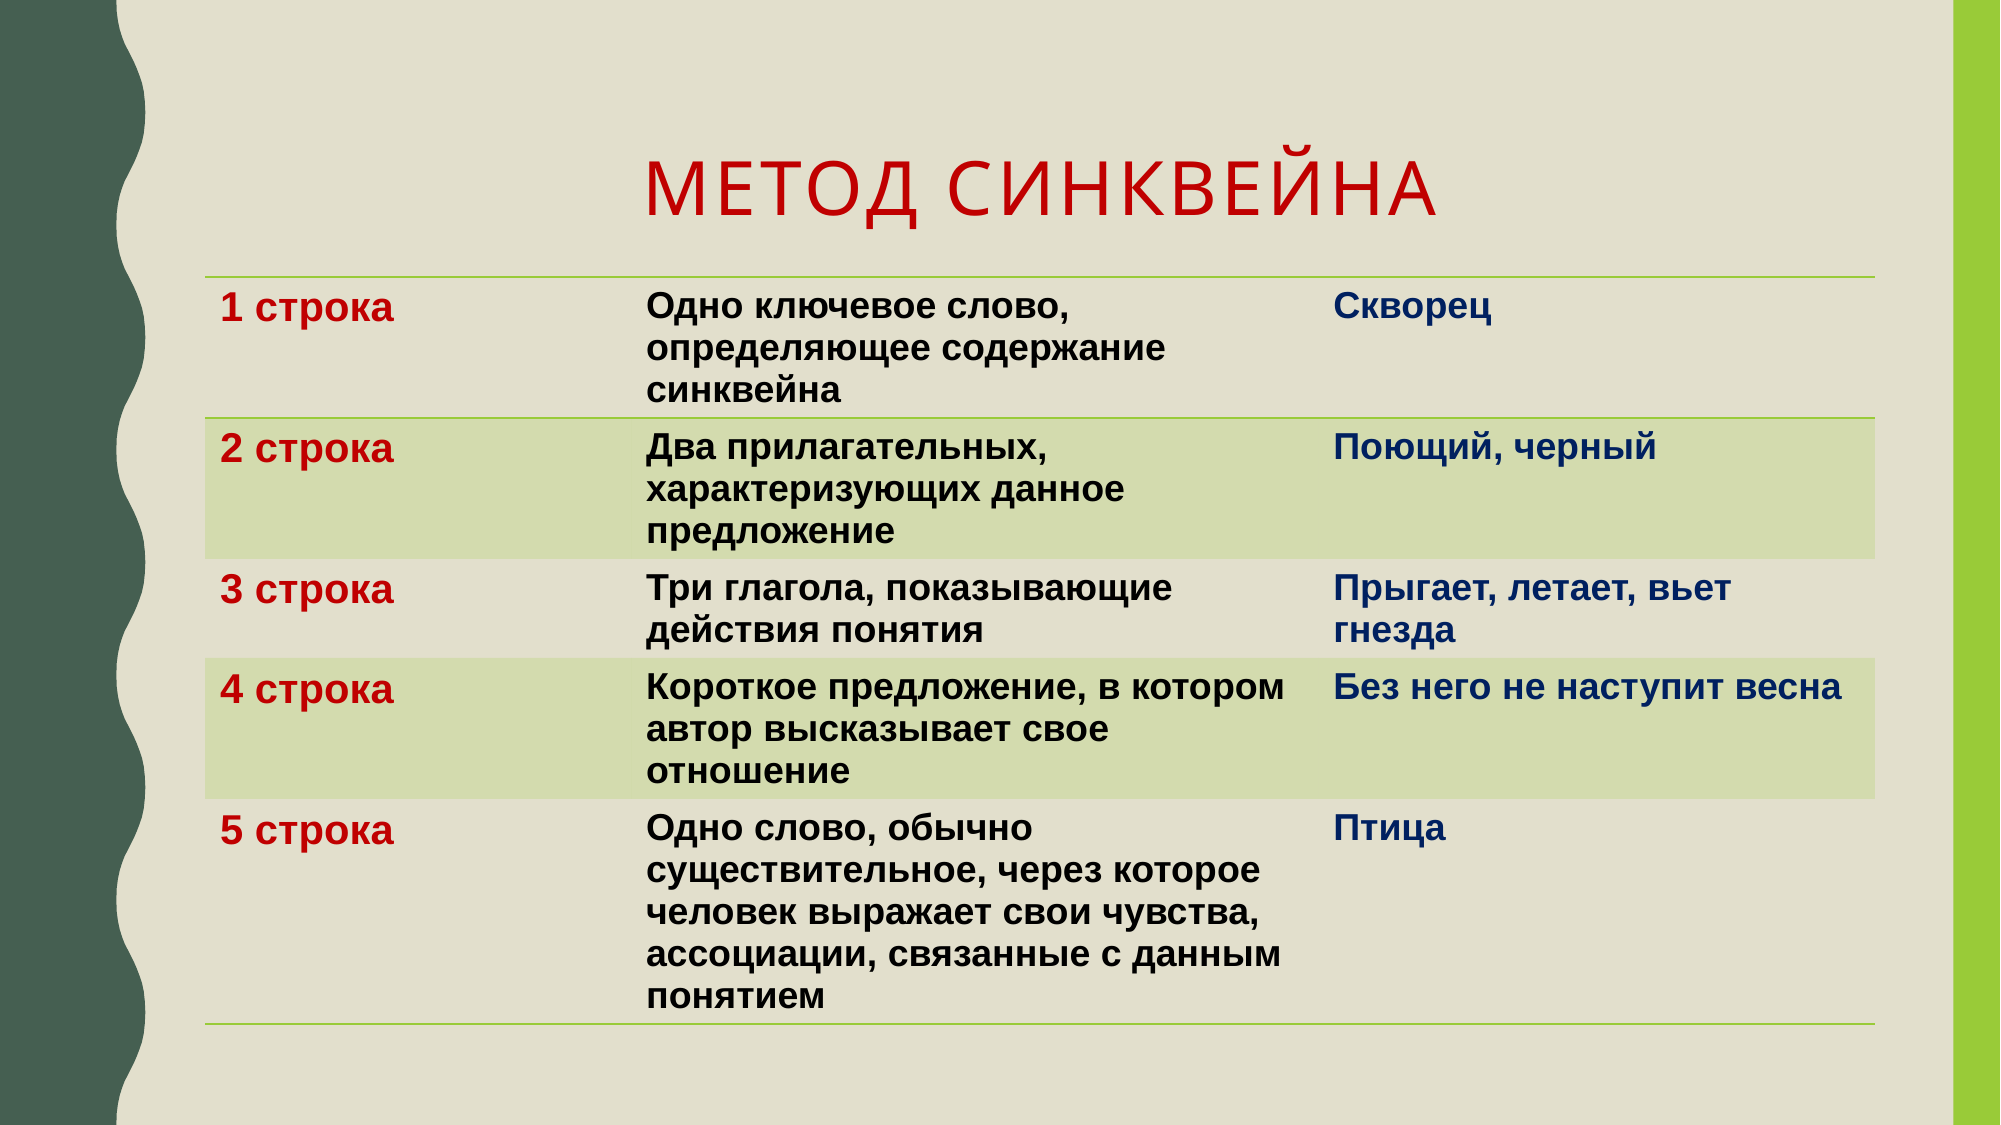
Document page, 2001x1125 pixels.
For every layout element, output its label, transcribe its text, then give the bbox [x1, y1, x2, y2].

table_cell Два прилагательных, характеризующих данное предложение [631, 419, 1318, 559]
table_cell 3 строка [205, 559, 631, 658]
table_cell Короткое предложение, в котором автор высказывает свое отношение [631, 658, 1318, 799]
title Метод синквейна [205, 62, 1875, 276]
table_cell Без него не наступит весна [1318, 658, 1875, 799]
table_cell 4 строка [205, 658, 631, 799]
table_cell Три глагола, показывающие действия понятия [631, 559, 1318, 658]
table_header 1 строка [205, 278, 631, 417]
table_cell 2 строка [205, 419, 631, 559]
table_cell 5 строка [205, 799, 631, 1023]
table_cell Поющий, черный [1318, 419, 1875, 559]
table_header Скворец [1318, 278, 1875, 417]
table_cell Птица [1318, 799, 1875, 1023]
table_cell Одно слово, обычно существительное, через которое человек выражает свои чувства, ассоциации, связанные с данным понятием [631, 799, 1318, 1023]
table_cell Прыгает, летает, вьет гнезда [1318, 559, 1875, 658]
table_header Одно ключевое слово, определяющее содержание синквейна [631, 278, 1318, 417]
